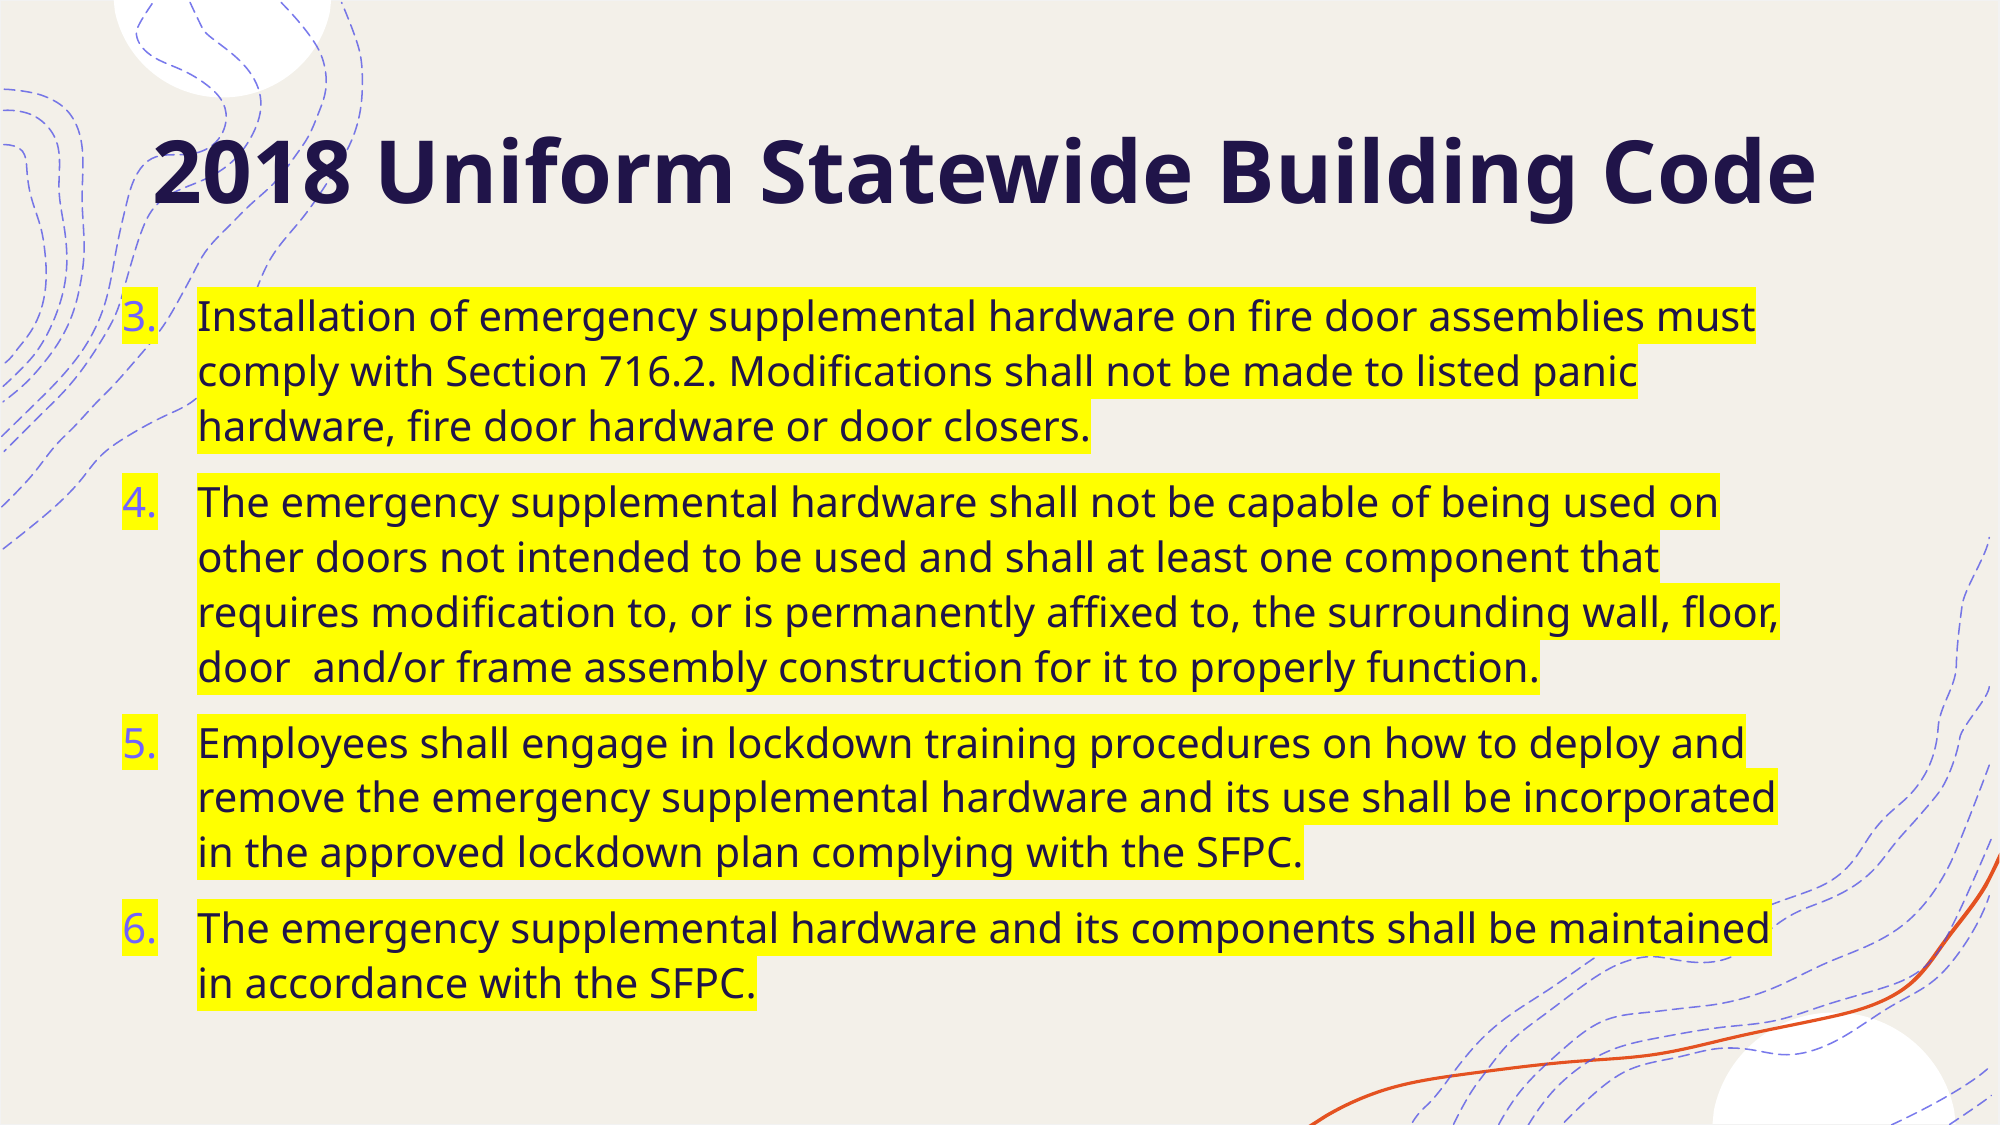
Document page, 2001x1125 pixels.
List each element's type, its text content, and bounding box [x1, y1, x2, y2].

title 2018 Uniform Statewide Building Code [137, 59, 1863, 278]
list Installation of emergency supplemental hardware on fire door assemblies must comply with Section 716.2. Modifications shall not be made to listed panic hardware, fire door hardware or door closers. The emergency supplemental hardware shall not be capable of being used on other doors not intended to be used and shall at least one component that requires modification to, or is permanently affixed to, the surrounding wall, floor, door and/or frame assembly construction for it to properly function. Employees shall engage in lockdown training procedures on how to deploy and remove the emergency supplemental hardware and its use shall be incorporated in the approved lockdown plan complying with the SFPC. The emergency supplemental hardware and its components shall be maintained in accordance with the SFPC. [107, 277, 1833, 992]
